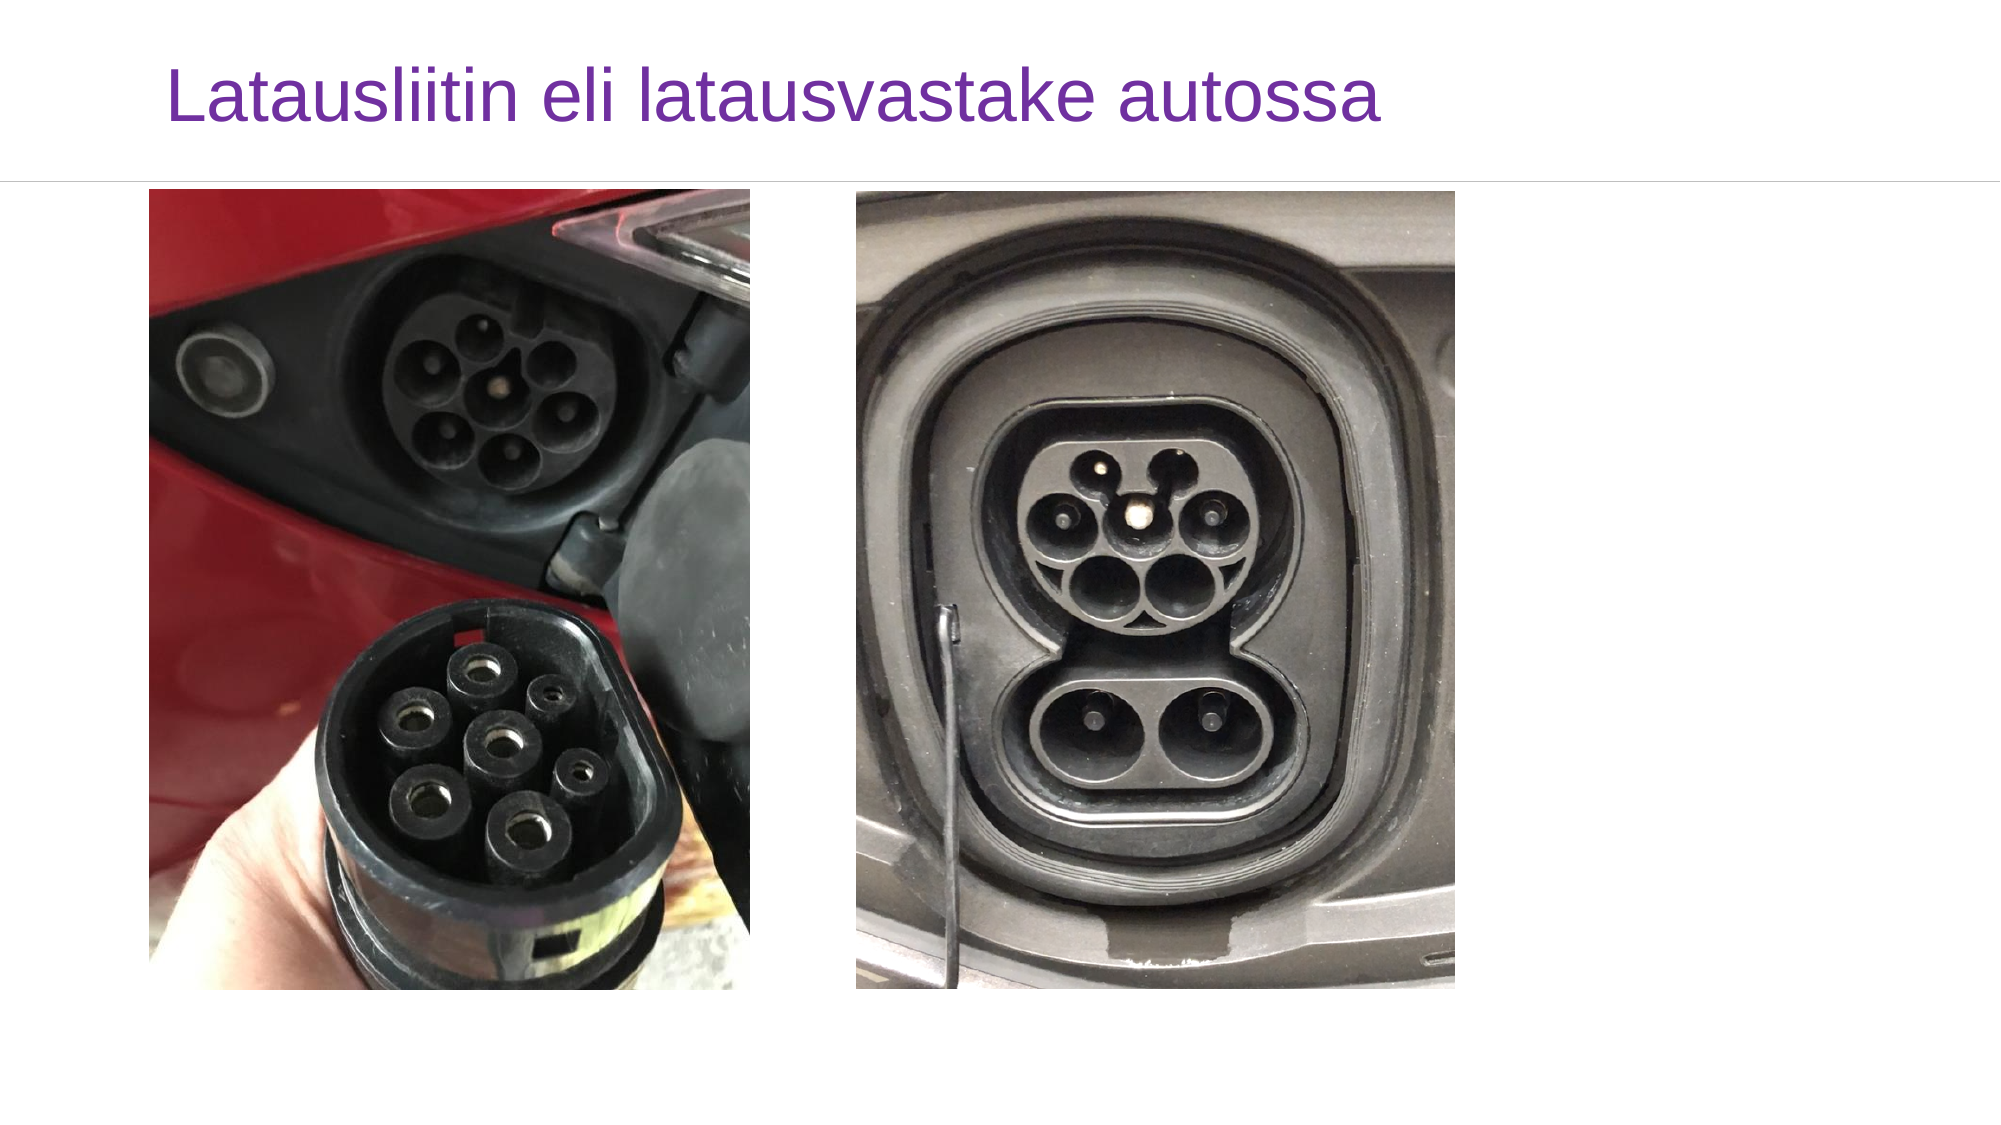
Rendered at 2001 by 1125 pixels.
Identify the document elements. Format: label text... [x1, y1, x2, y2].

picture [856, 191, 1455, 989]
picture [149, 189, 750, 990]
title Latausliitin eli latausvastake autossa [150, 22, 1538, 172]
